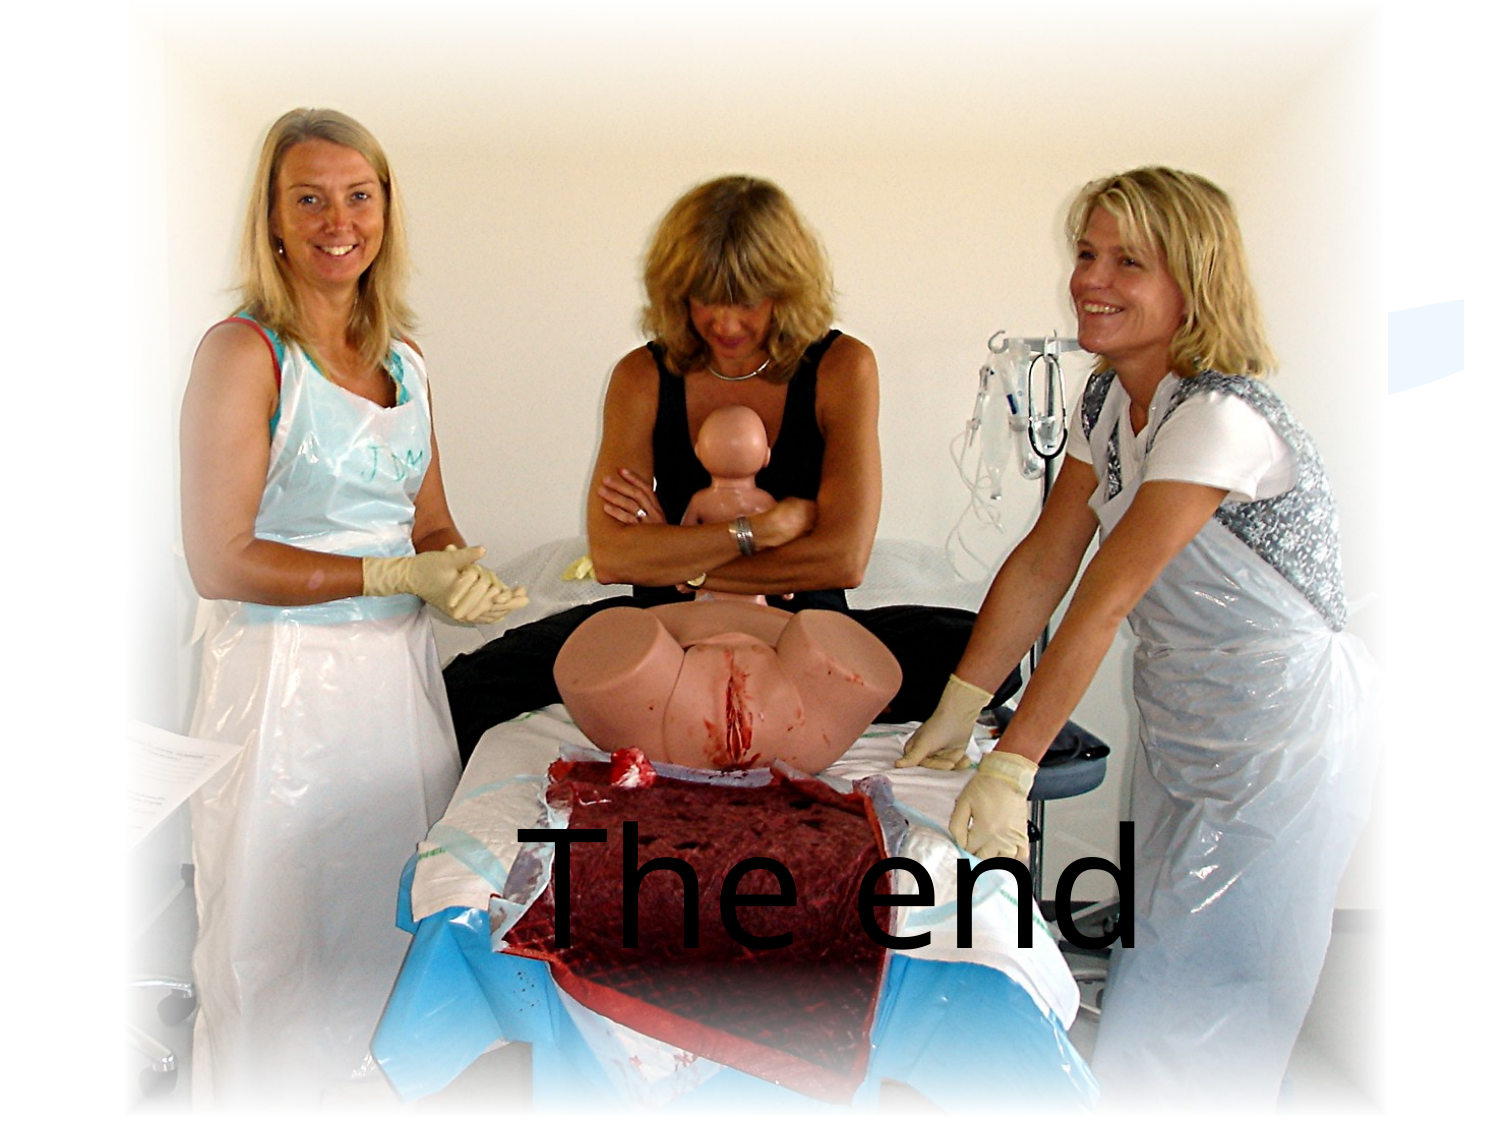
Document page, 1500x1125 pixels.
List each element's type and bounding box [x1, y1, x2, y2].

list [123, 0, 1388, 1118]
